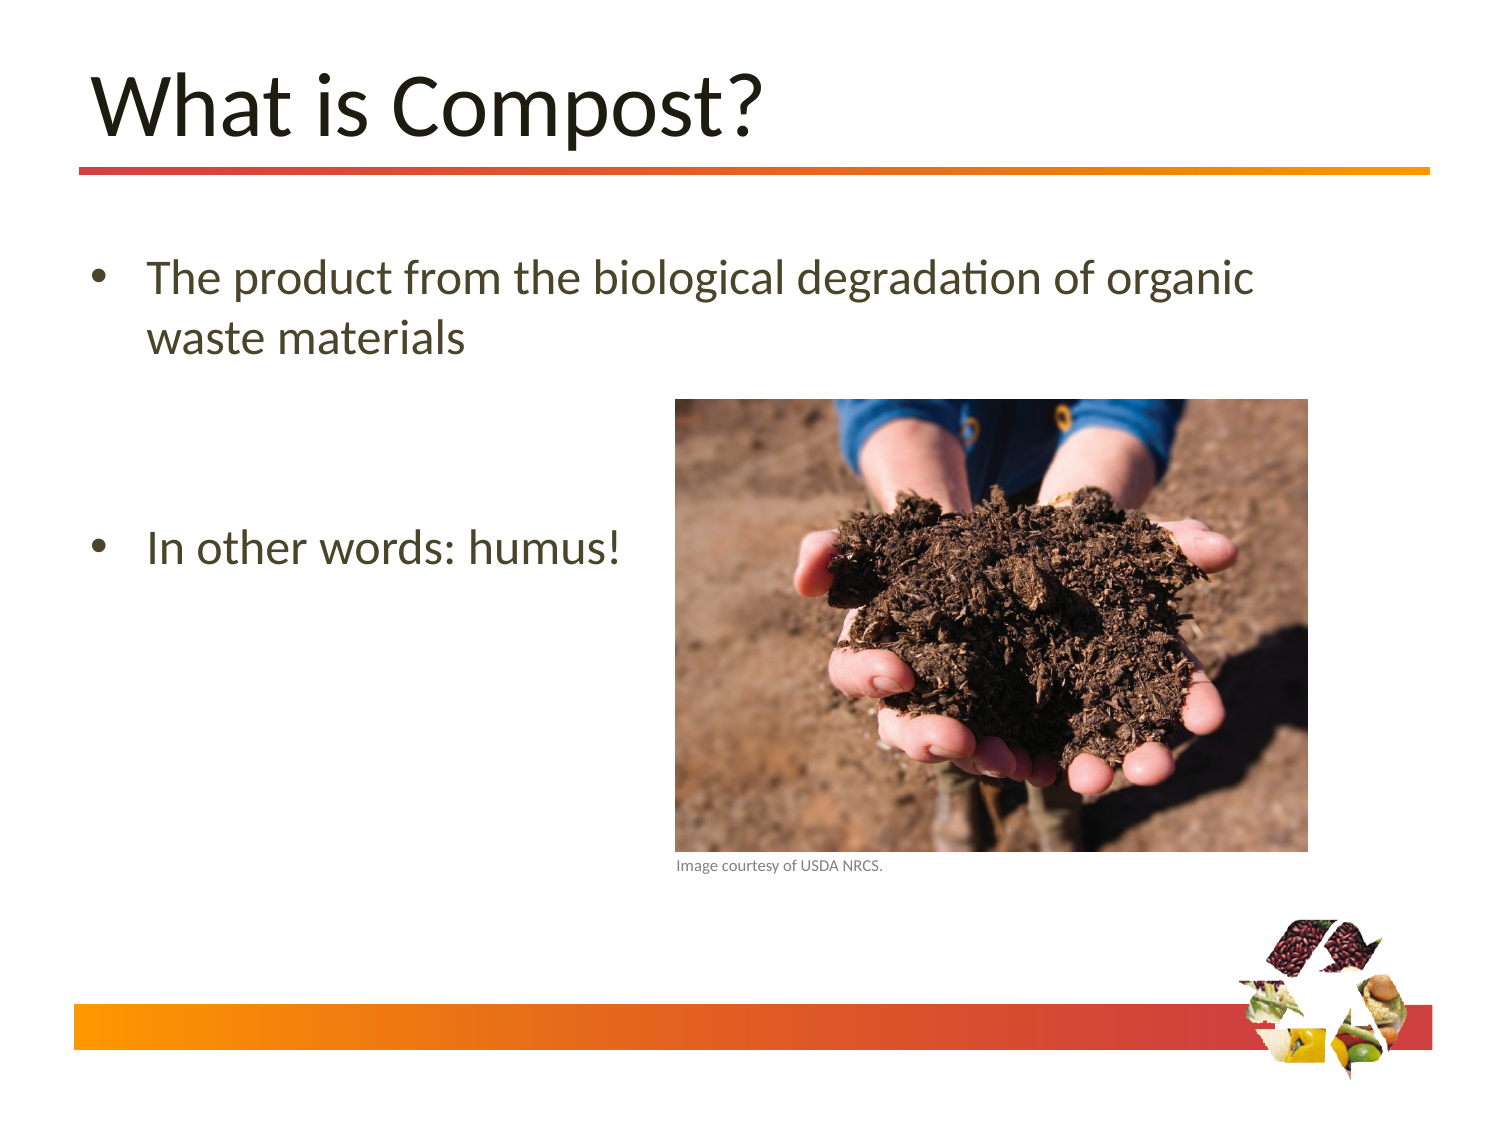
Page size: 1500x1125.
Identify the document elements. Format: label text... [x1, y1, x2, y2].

picture [1225, 893, 1425, 1100]
list The product from the biological degradation of organic waste materials In other words: humus! [75, 237, 1275, 980]
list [674, 399, 1308, 853]
text_box Image courtesy of USDA NRCS. [675, 860, 950, 879]
title What is Compost? [75, 24, 1425, 175]
